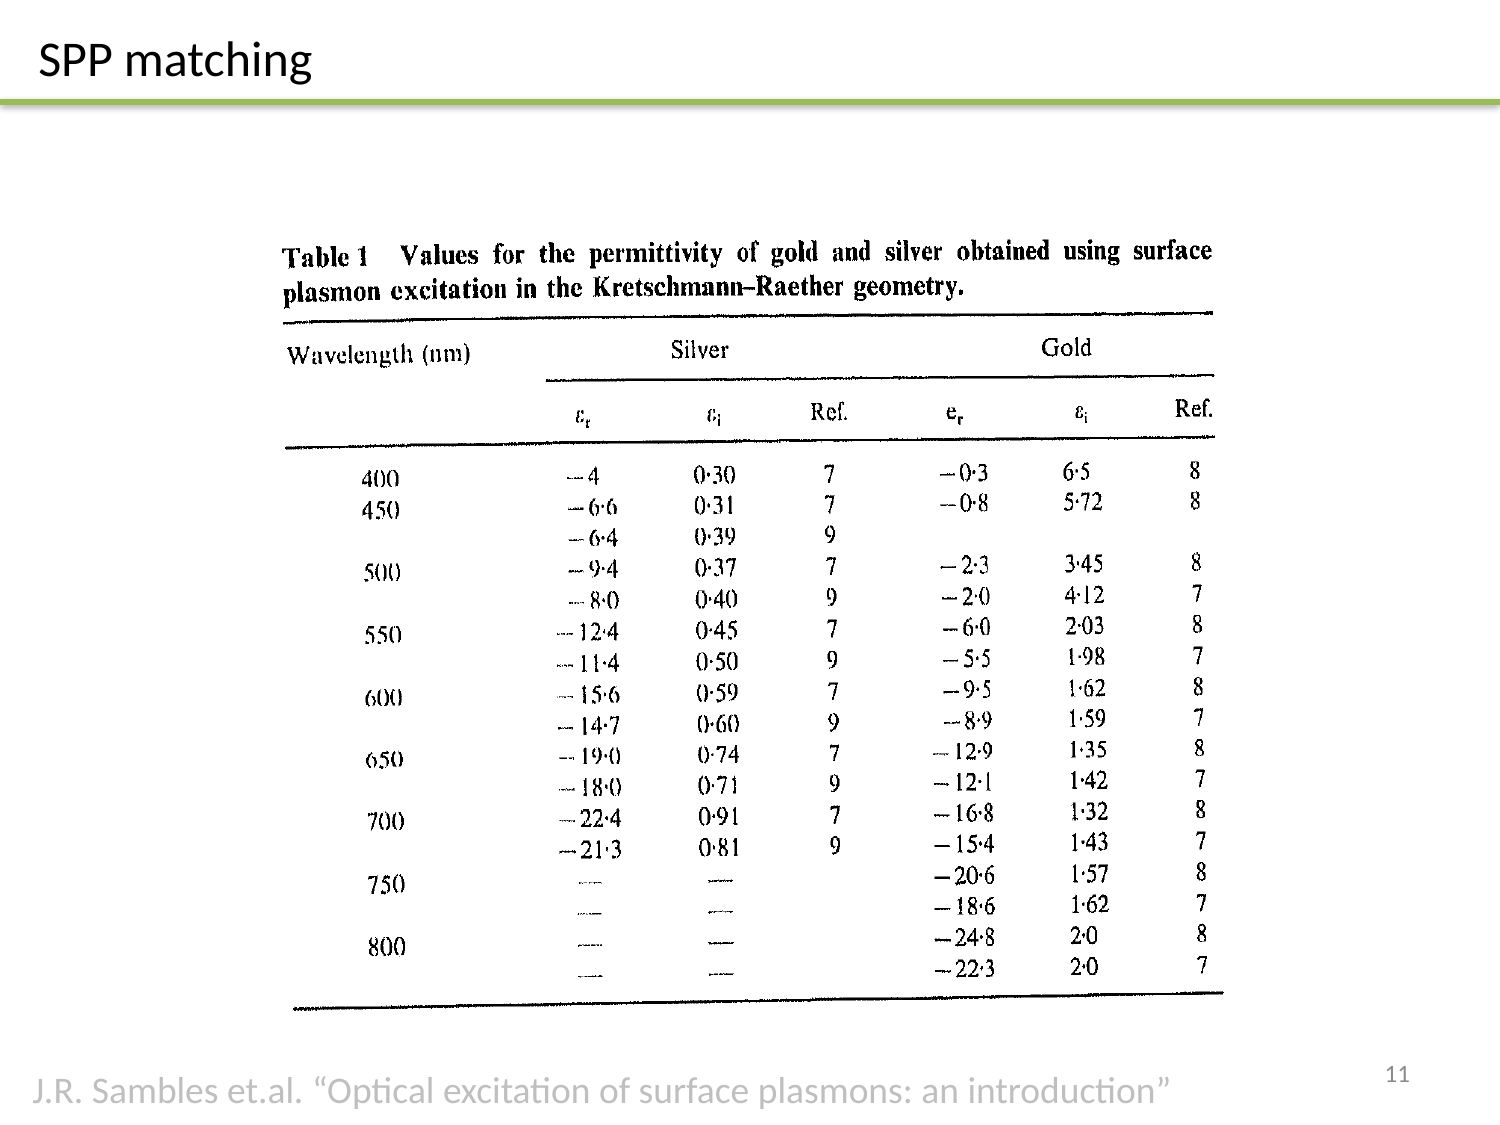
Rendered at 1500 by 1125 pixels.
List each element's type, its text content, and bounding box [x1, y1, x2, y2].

picture [265, 219, 1228, 1023]
text_box J.R. Sambles et.al. “Optical excitation of surface plasmons: an introduction” [17, 1058, 1306, 1119]
text_box SPP matching [23, 19, 1329, 94]
slide_number 11 [1074, 1042, 1425, 1103]
